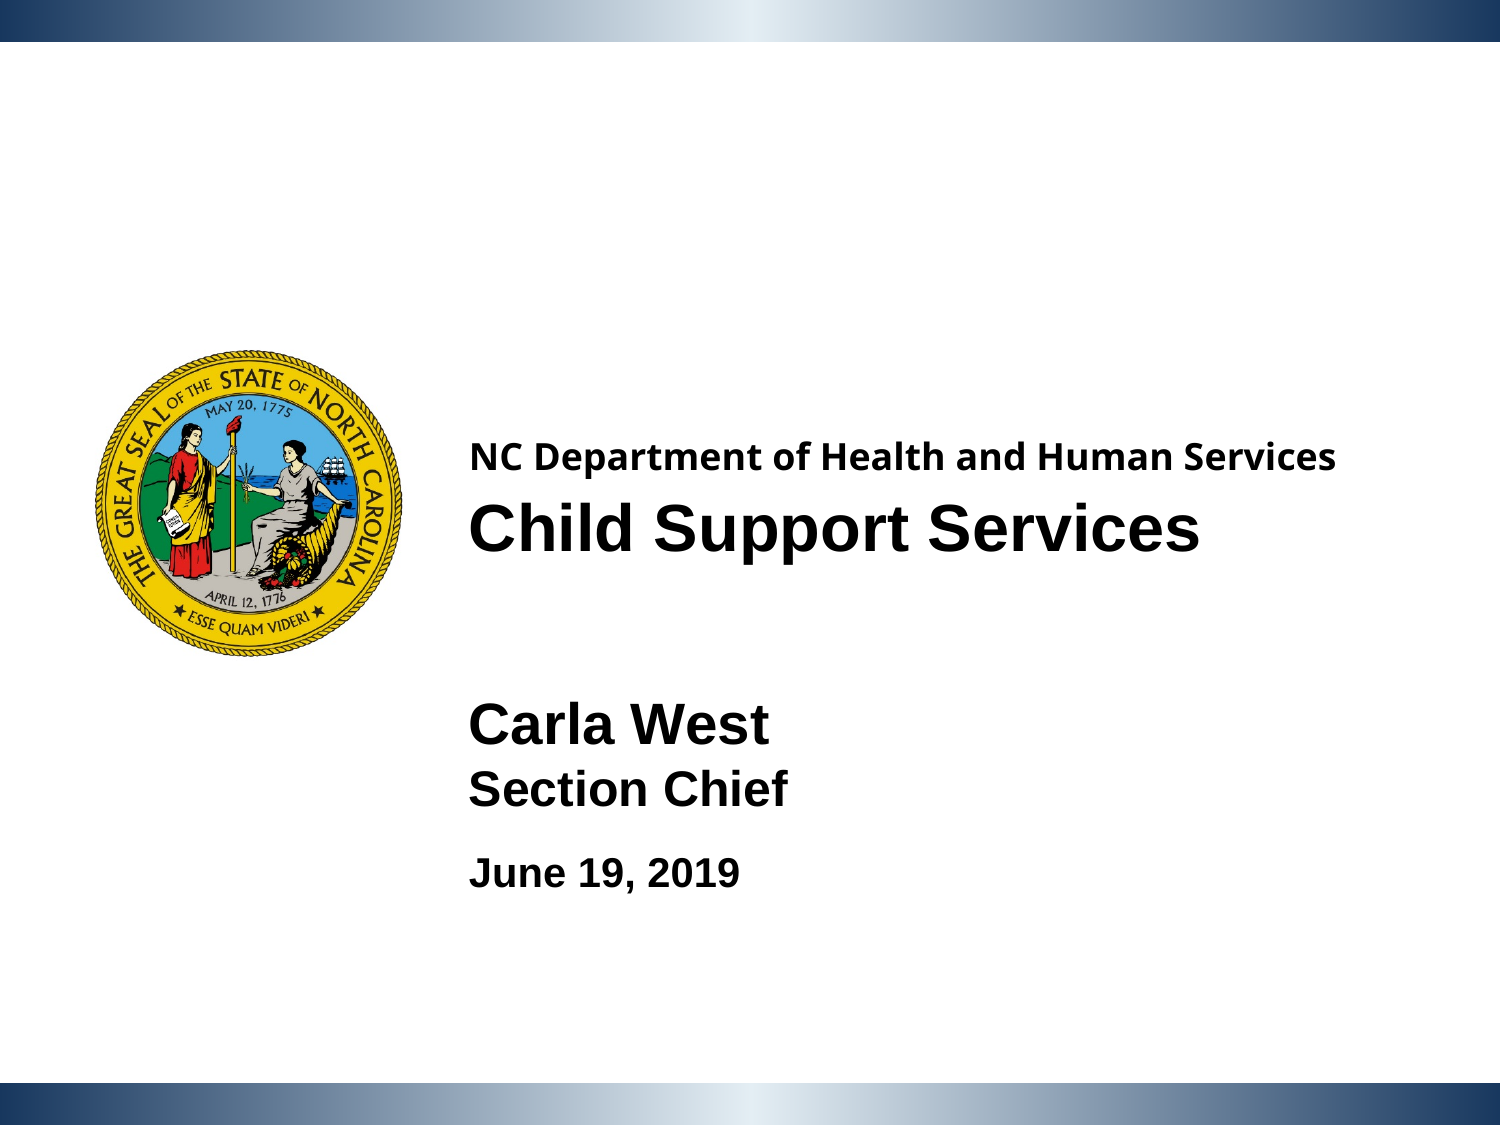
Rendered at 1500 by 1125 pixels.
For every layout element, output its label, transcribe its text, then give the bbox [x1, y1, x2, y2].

picture [84, 339, 416, 666]
list Carla West Section Chief [454, 667, 1402, 823]
list June 19, 2019 [454, 823, 1402, 904]
list NC Department of Health and Human Services Child Support Services [454, 336, 1402, 667]
